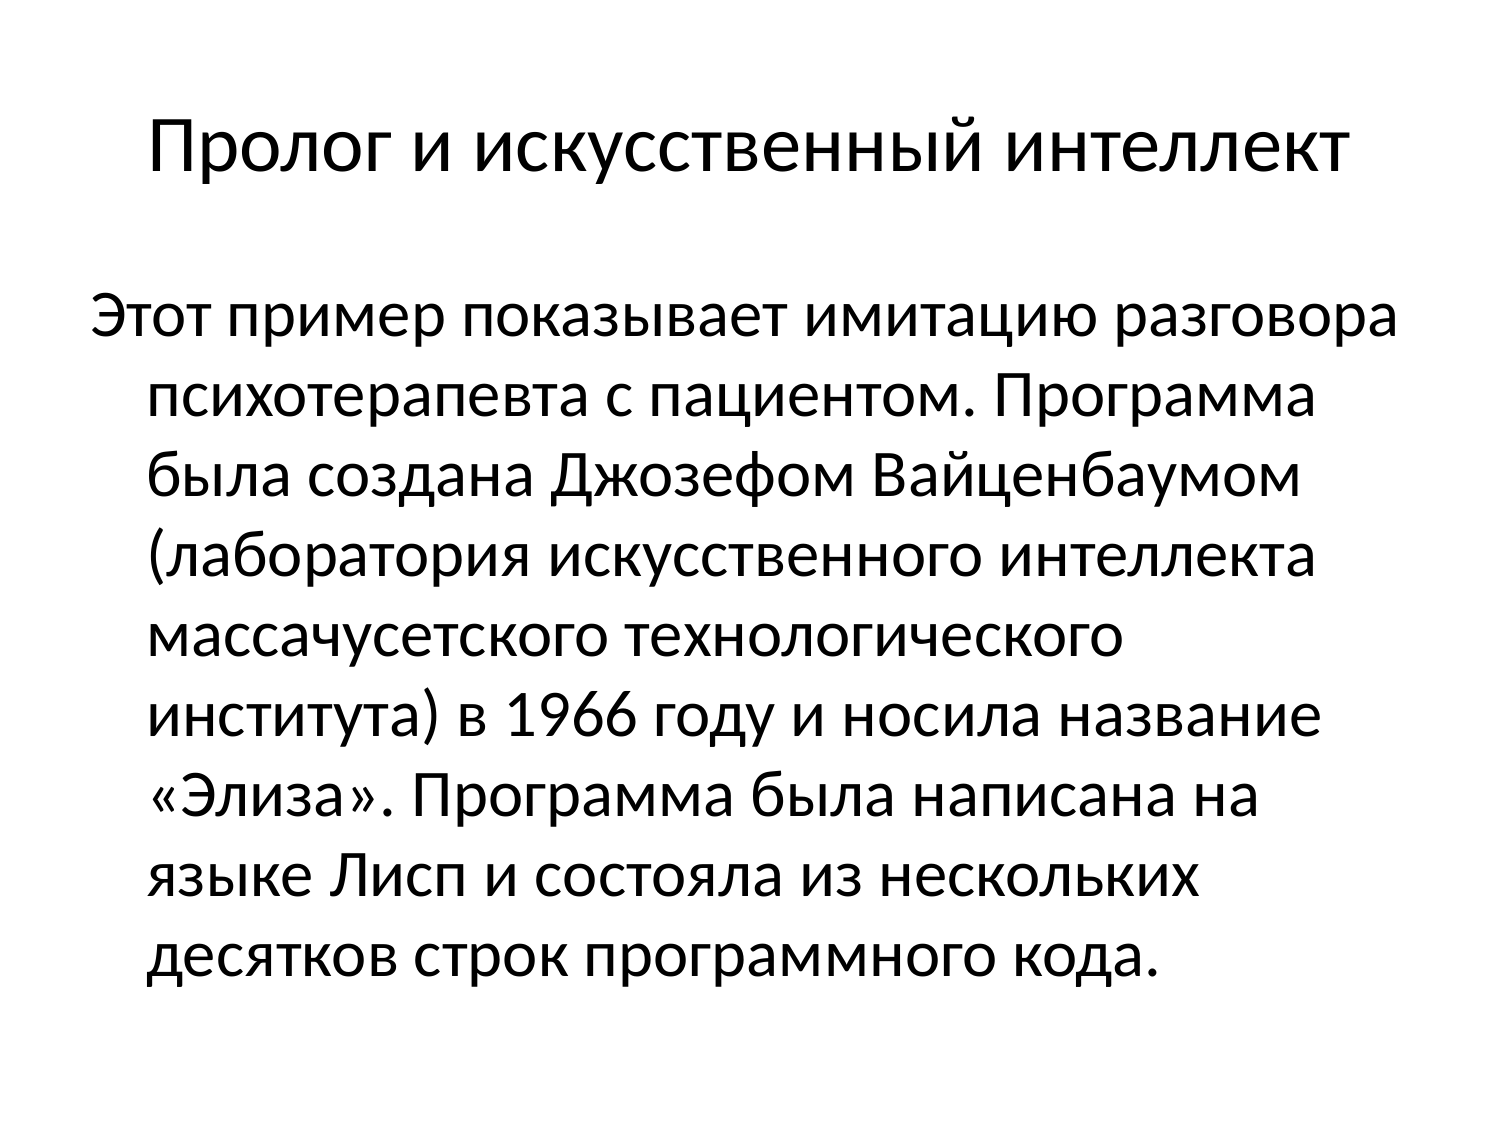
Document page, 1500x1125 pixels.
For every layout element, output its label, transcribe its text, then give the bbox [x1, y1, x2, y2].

title Пролог и искусственный интеллект [75, 45, 1425, 233]
list Этот пример показывает имитацию разговора психотерапевта с пациентом. Программа была создана Джозефом Вайценбаумом (лаборатория искусственного интеллекта массачусетского технологического института) в 1966 году и носила название «Элиза». Программа была написана на языке Лисп и состояла из нескольких десятков строк программного кода. [75, 262, 1425, 1005]
